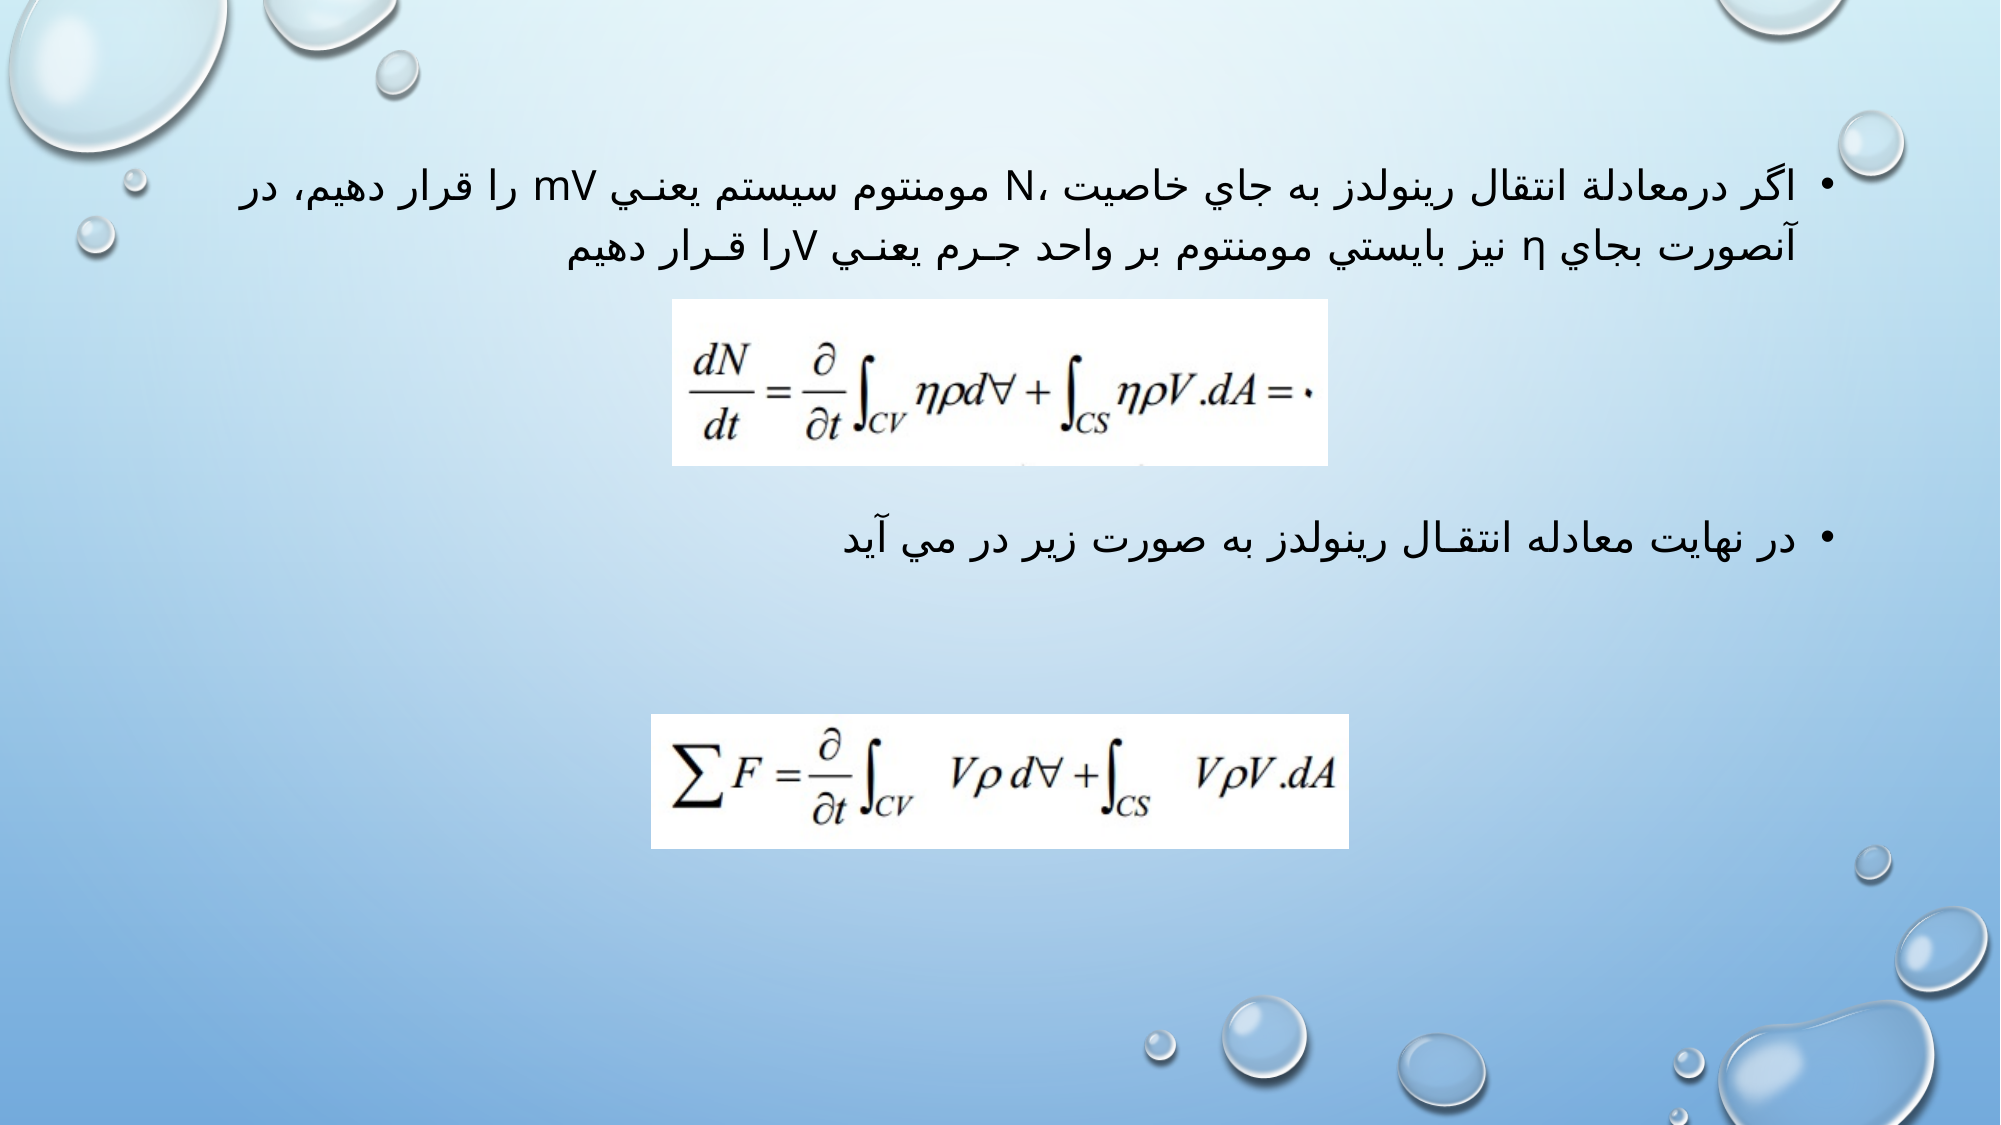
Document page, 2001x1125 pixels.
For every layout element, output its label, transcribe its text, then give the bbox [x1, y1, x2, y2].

list اگر درمعادلة انتقال رينولدز به جاي خاصيت ،N مومنتوم سيستم يعنـي mV را قرار دهيم، در آنصورت بجاي η نيز بايستي مومنتوم بر واحد جـرم يعنـي Vرا قـرار دهيم در نهايت معادله انتقـال رينولدز به صورت زير در مي آيد [149, 140, 1850, 990]
picture [0, 0, 2000, 1125]
